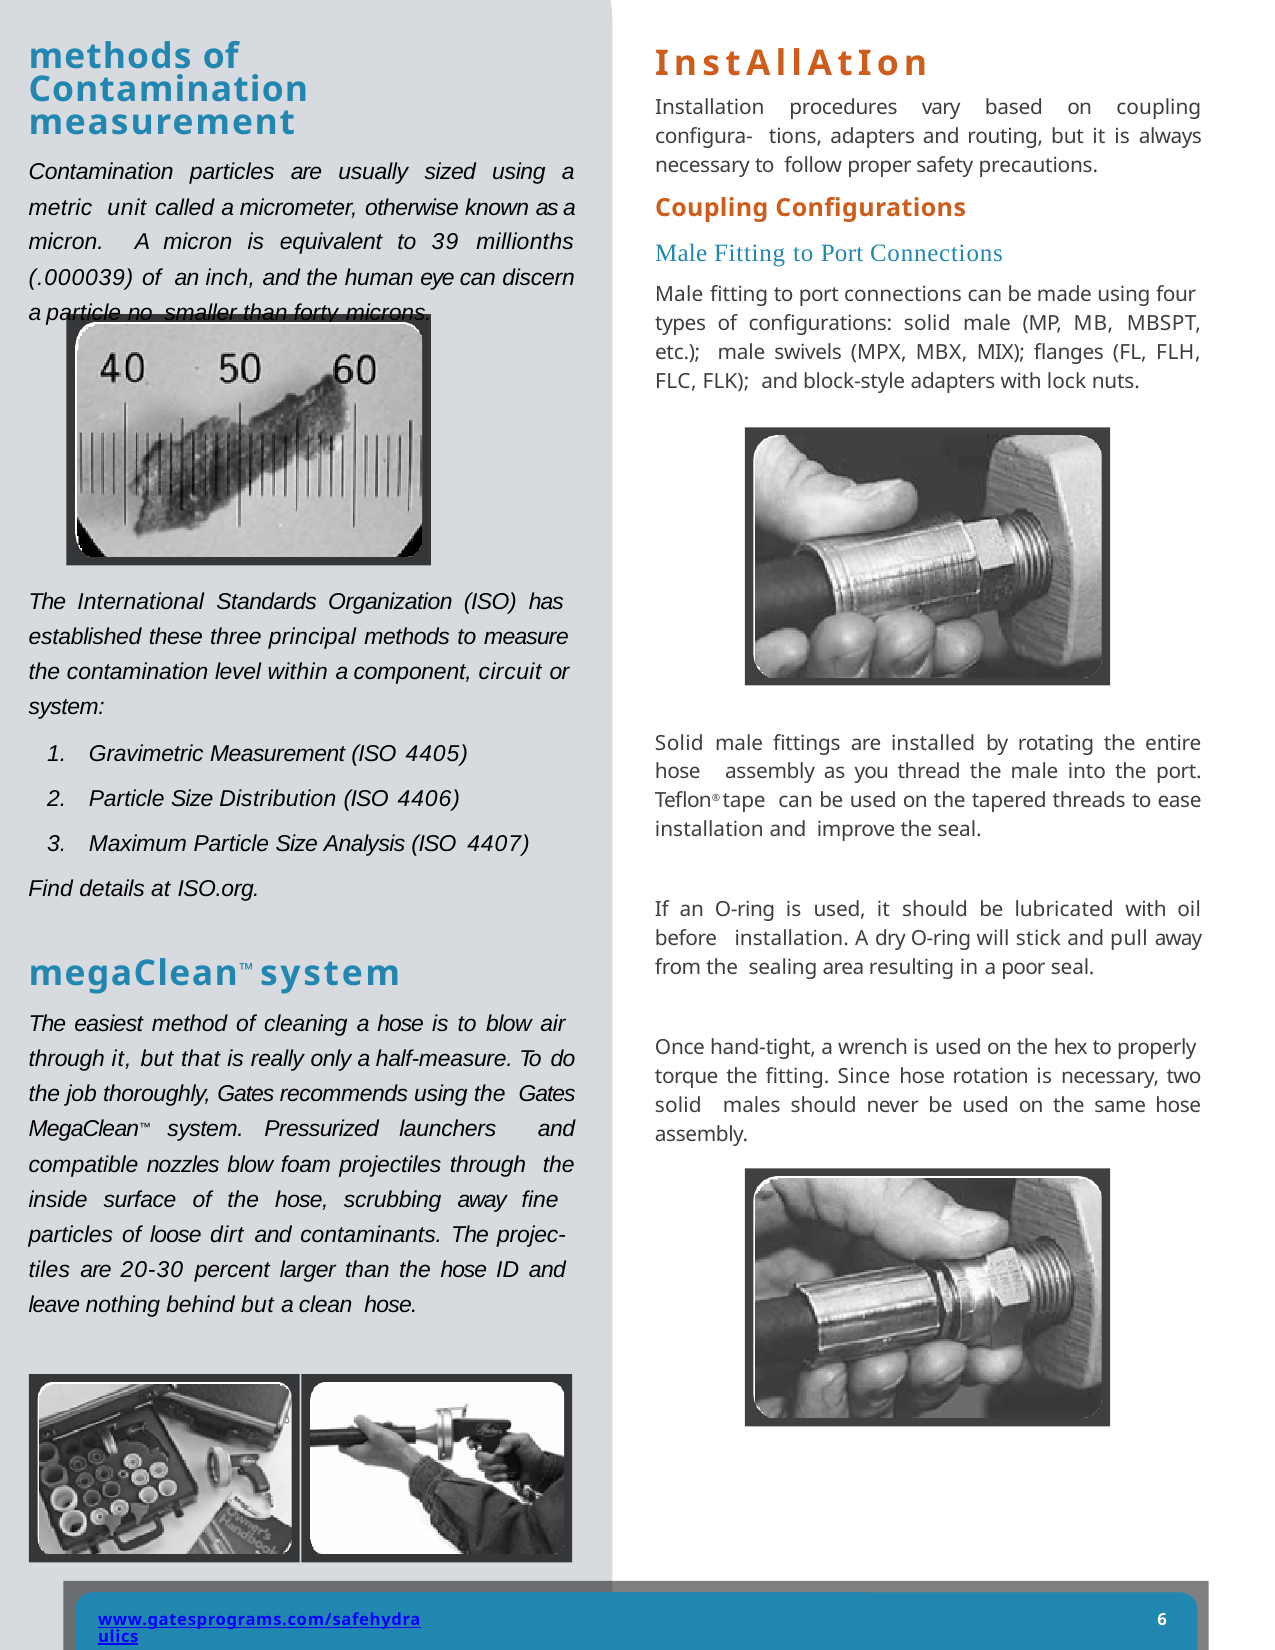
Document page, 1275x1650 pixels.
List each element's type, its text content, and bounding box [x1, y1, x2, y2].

text_box methods of Contamination measurement Contamination particles are usually sized using a metric unit called a micrometer, otherwise known as a micron. A micron is equivalent to 39 millionths (.000039) of an inch, and the human eye can discern a particle no smaller than forty microns. [26, 41, 576, 325]
text_box [75, 322, 423, 557]
text_box [28, 1374, 300, 1563]
text_box [753, 435, 1102, 678]
text_box [301, 1374, 573, 1563]
text_box [66, 314, 431, 566]
text_box [753, 1176, 1102, 1418]
text_box megaClean™ system The easiest method of cleaning a hose is to blow air through it, but that is really only a half-measure. To do the job thoroughly, Gates recommends using the Gates MegaClean™ system. Pressurized launchers and compatible nozzles blow foam projectiles through the inside surface of the hose, scrubbing away fine particles of loose dirt and contaminants. The projec- tiles are 20-30 percent larger than the hose ID and leave nothing behind but a clean hose. [26, 950, 576, 1318]
text_box InstAllAtIon Installation procedures vary based on coupling configura- tions, adapters and routing, but it is always necessary to follow proper safety precautions. Coupling Configurations Male Fitting to Port Connections Male fitting to port connections can be made using four types of configurations: solid male (MP, MB, MBSPT, etc.); male swivels (MPX, MBX, MIX); flanges (FL, FLH, FLC, FLK); and block-style adapters with lock nuts. [653, 39, 1203, 393]
footer www.gatesprograms.com/safehydraulics [96, 1608, 433, 1650]
text_box [0, 0, 613, 1650]
text_box [75, 1592, 1198, 1650]
text_box [63, 1580, 1209, 1650]
text_box The International Standards Organization (ISO) has established these three principal methods to measure the contamination level within a component, circuit or system: [26, 578, 576, 720]
text_box [744, 1168, 1111, 1427]
slide_number 6 [1153, 1608, 1180, 1650]
text_box Gravimetric Measurement (ISO 4405) Particle Size Distribution (ISO 4406) Maximum Particle Size Analysis (ISO 4407) [45, 738, 533, 856]
text_box [744, 427, 1111, 686]
text_box If an O-ring is used, it should be lubricated with oil before installation. A dry O-ring will stick and pull away from the sealing area resulting in a poor seal. [653, 891, 1202, 979]
text_box Find details at ISO.org. [26, 873, 263, 901]
text_box [37, 1382, 292, 1554]
text_box Solid male fittings are installed by rotating the entire hose assembly as you thread the male into the port. Teflon® tape can be used on the tapered threads to ease installation and improve the seal. [653, 725, 1202, 842]
text_box Once hand-tight, a wrench is used on the hex to properly torque the fitting. Since hose rotation is necessary, two solid males should never be used on the same hose assembly. [653, 1029, 1202, 1146]
text_box [310, 1382, 565, 1554]
